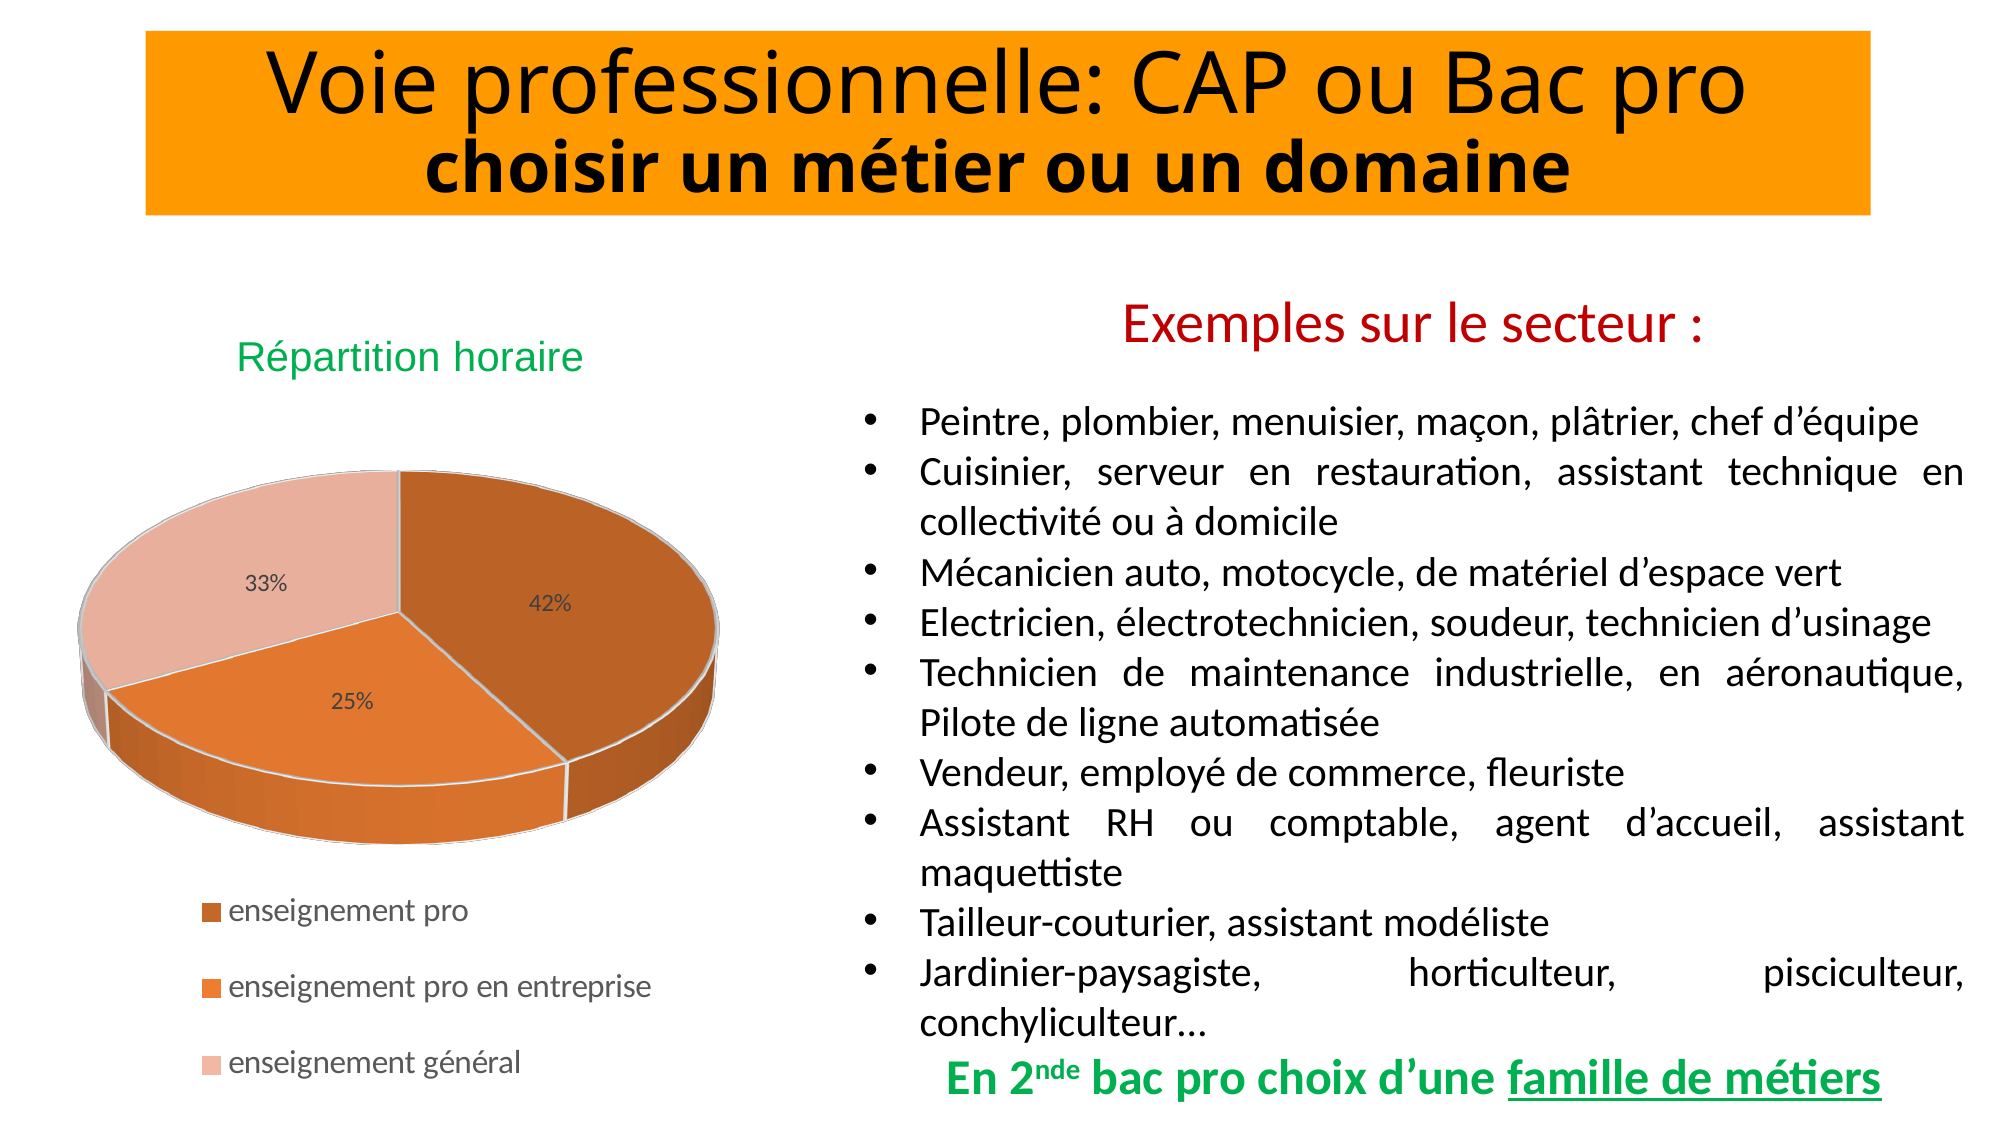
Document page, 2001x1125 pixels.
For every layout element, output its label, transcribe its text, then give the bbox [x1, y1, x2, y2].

title Voie professionnelle: CAP ou Bac pro choisir un métier ou un domaine [145, 30, 1871, 216]
chart [44, 321, 799, 1125]
text_box Exemples sur le secteur : Peintre, plombier, menuisier, maçon, plâtrier, chef d’équipe Cuisinier, serveur en restauration, assistant technique en collectivité ou à domicile Mécanicien auto, motocycle, de matériel d’espace vert Electricien, électrotechnicien, soudeur, technicien d’usinage Technicien de maintenance industrielle, en aéronautique, Pilote de ligne automatisée Vendeur, employé de commerce, fleuriste Assistant RH ou comptable, agent d’accueil, assistant maquettiste Tailleur-couturier, assistant modéliste Jardinier-paysagiste, horticulteur, pisciculteur, conchyliculteur… En 2nde bac pro choix d’une famille de métiers [848, 276, 1980, 1125]
